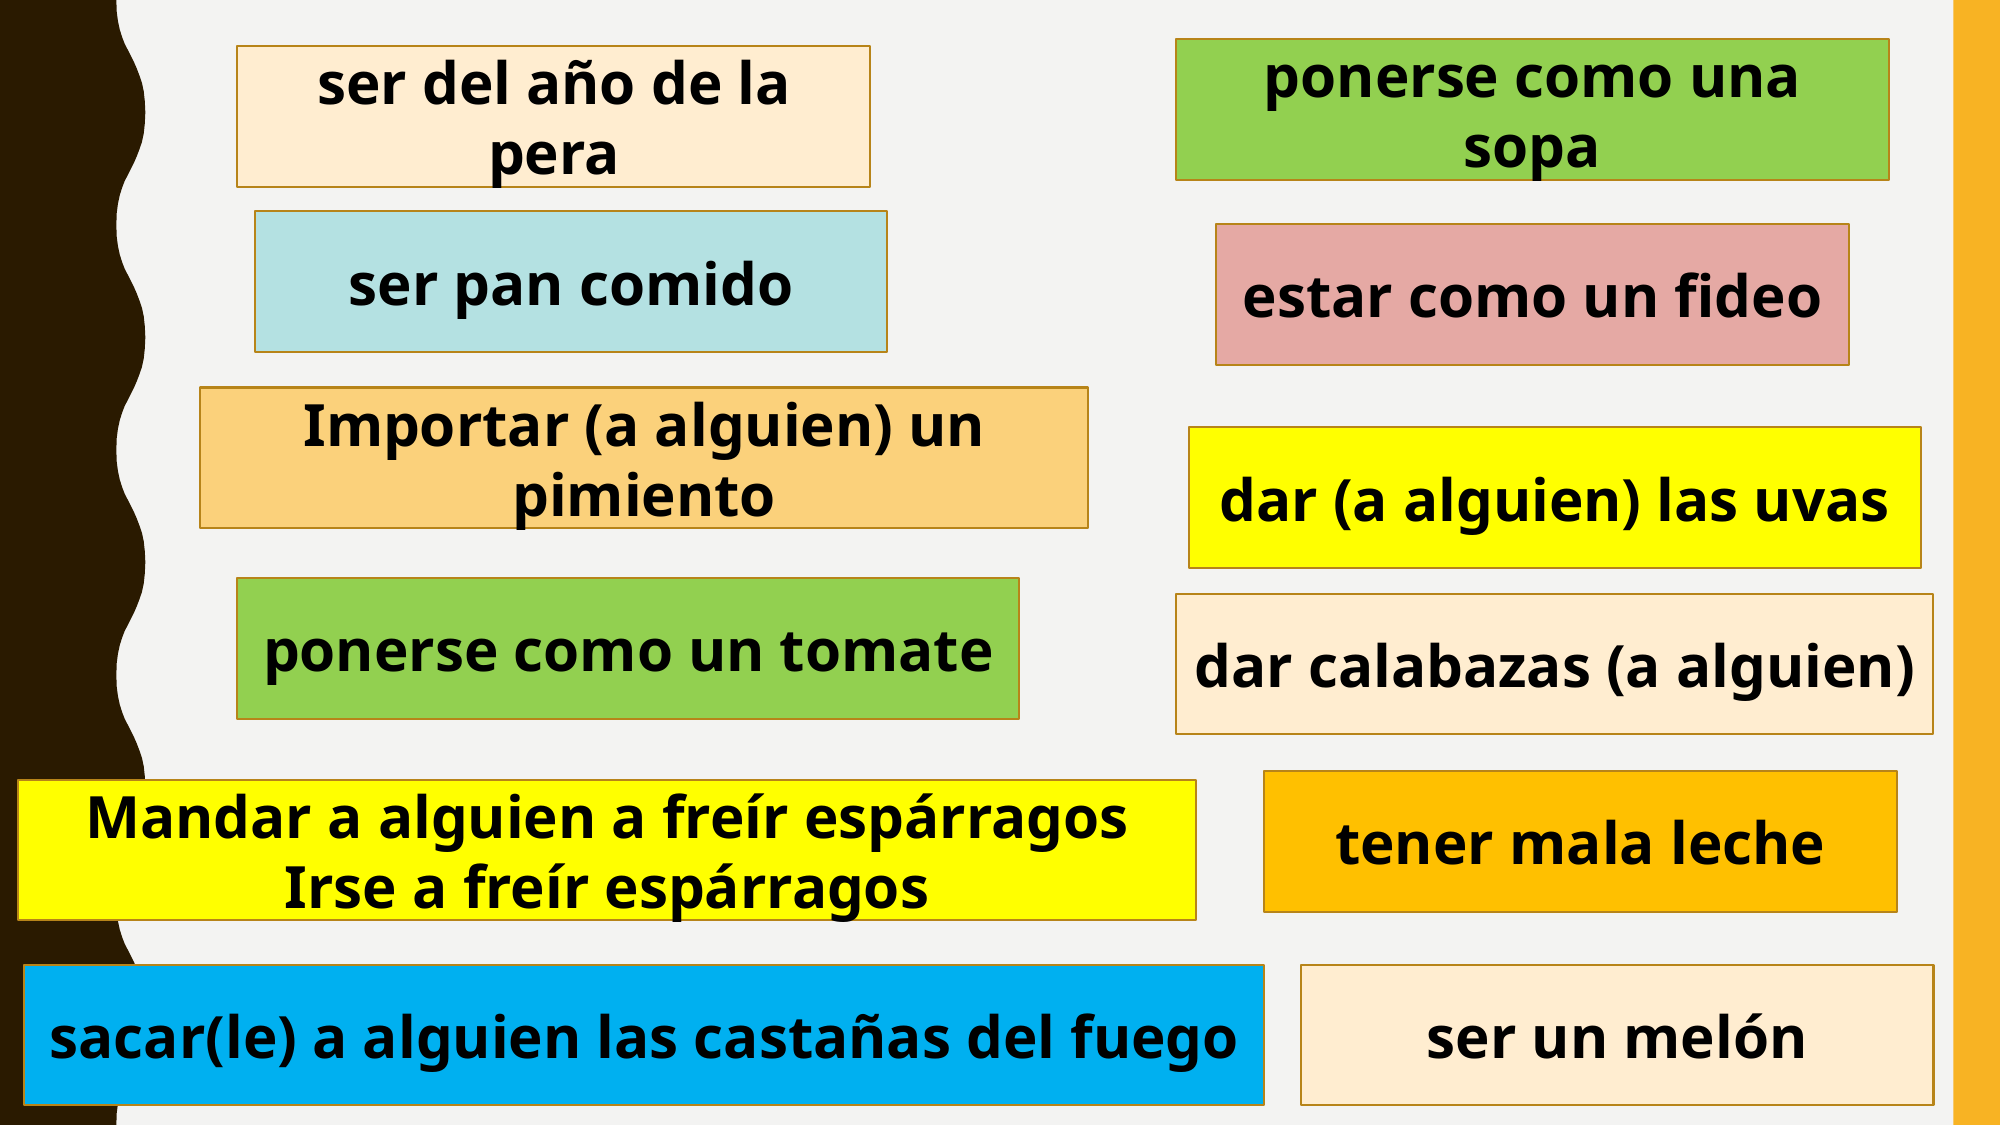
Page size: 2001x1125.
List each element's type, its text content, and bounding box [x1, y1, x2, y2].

text_box ser del año de la pera [236, 45, 871, 188]
text_box dar (a alguien) las uvas [1188, 426, 1922, 569]
text_box ser pan comido [254, 210, 888, 353]
text_box Importar (a alguien) un pimiento [199, 386, 1089, 529]
text_box estar como un fideo [1215, 223, 1850, 366]
text_box ser un melón [1300, 964, 1935, 1106]
text_box ponerse como un tomate [236, 577, 1020, 720]
text_box ponerse como una sopa [1175, 38, 1890, 181]
text_box Mandar a alguien a freír espárragos Irse a freír espárragos [17, 779, 1197, 921]
text_box tener mala leche [1263, 770, 1898, 913]
text_box dar calabazas (a alguien) [1175, 593, 1934, 735]
text_box sacar(le) a alguien las castañas del fuego [23, 964, 1265, 1106]
